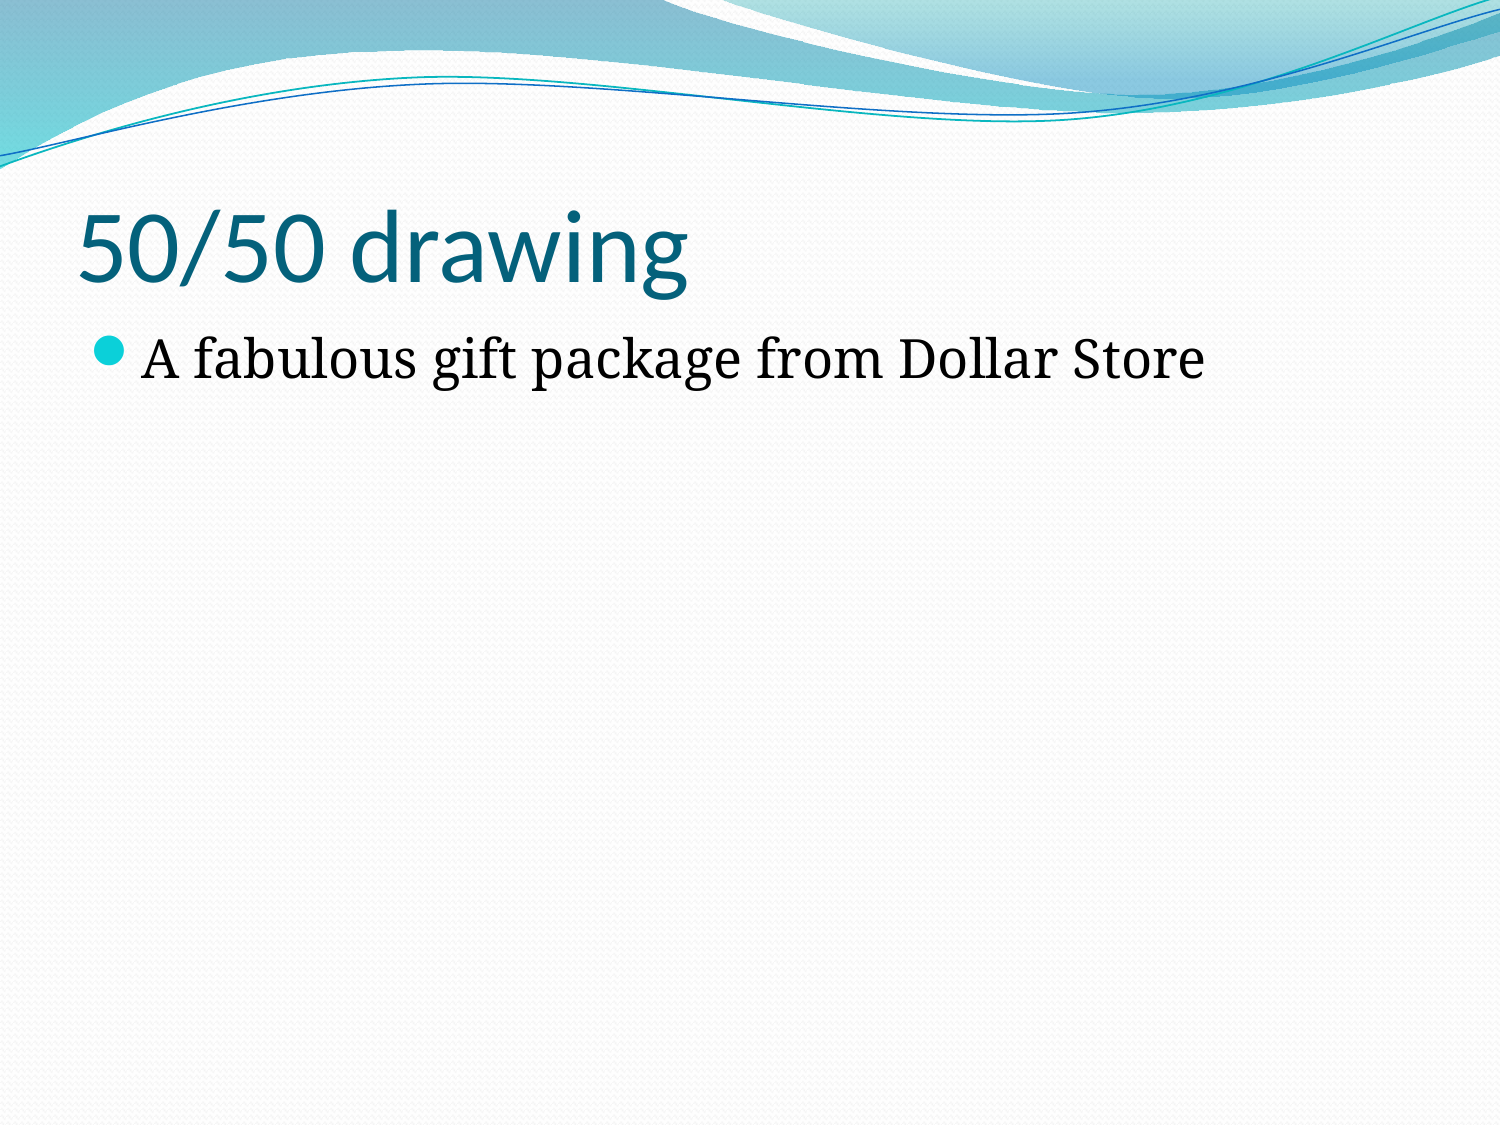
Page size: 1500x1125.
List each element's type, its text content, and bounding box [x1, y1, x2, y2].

title 50/50 drawing [75, 115, 1425, 303]
list A fabulous gift package from Dollar Store [75, 317, 1425, 1038]
